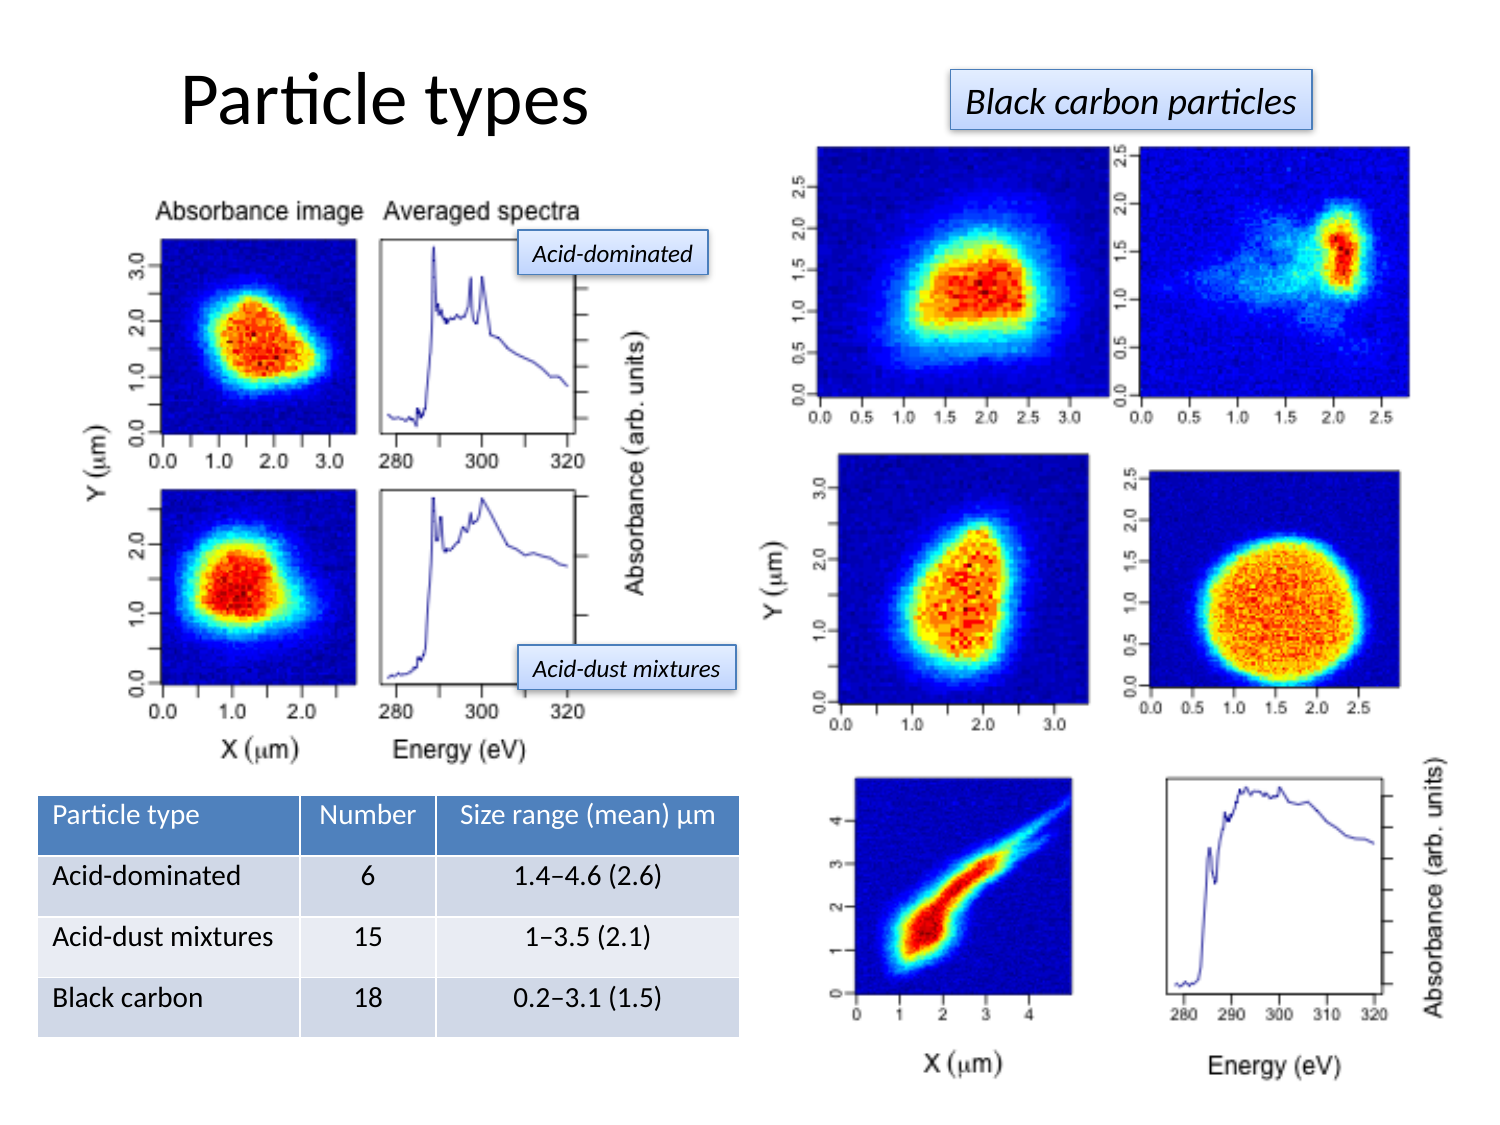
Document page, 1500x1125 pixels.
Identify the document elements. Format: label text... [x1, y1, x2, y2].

table_cell Acid-dust mixtures [38, 918, 299, 977]
table_cell 18 [301, 978, 435, 1037]
picture [74, 187, 676, 788]
table_header Number [301, 797, 435, 855]
table_header Particle type [38, 796, 299, 855]
table_cell Black carbon [38, 978, 299, 1037]
text_box Acid-dust mixtures [679, 644, 737, 690]
table_cell 6 [301, 857, 435, 916]
text_box Black carbon particles [950, 69, 1313, 98]
table_cell 1.4–4.6 (2.6) [437, 857, 739, 916]
picture [749, 99, 1500, 1101]
title Particle types [21, 19, 750, 169]
table_cell 1–3.5 (2.1) [437, 918, 739, 977]
text_box Acid-dominated [679, 229, 709, 275]
table_cell 15 [301, 918, 435, 977]
table_cell 0.2–3.1 (1.5) [437, 978, 739, 1037]
table_cell Acid-dominated [38, 857, 299, 916]
table_header Size range (mean) μm [437, 796, 739, 855]
